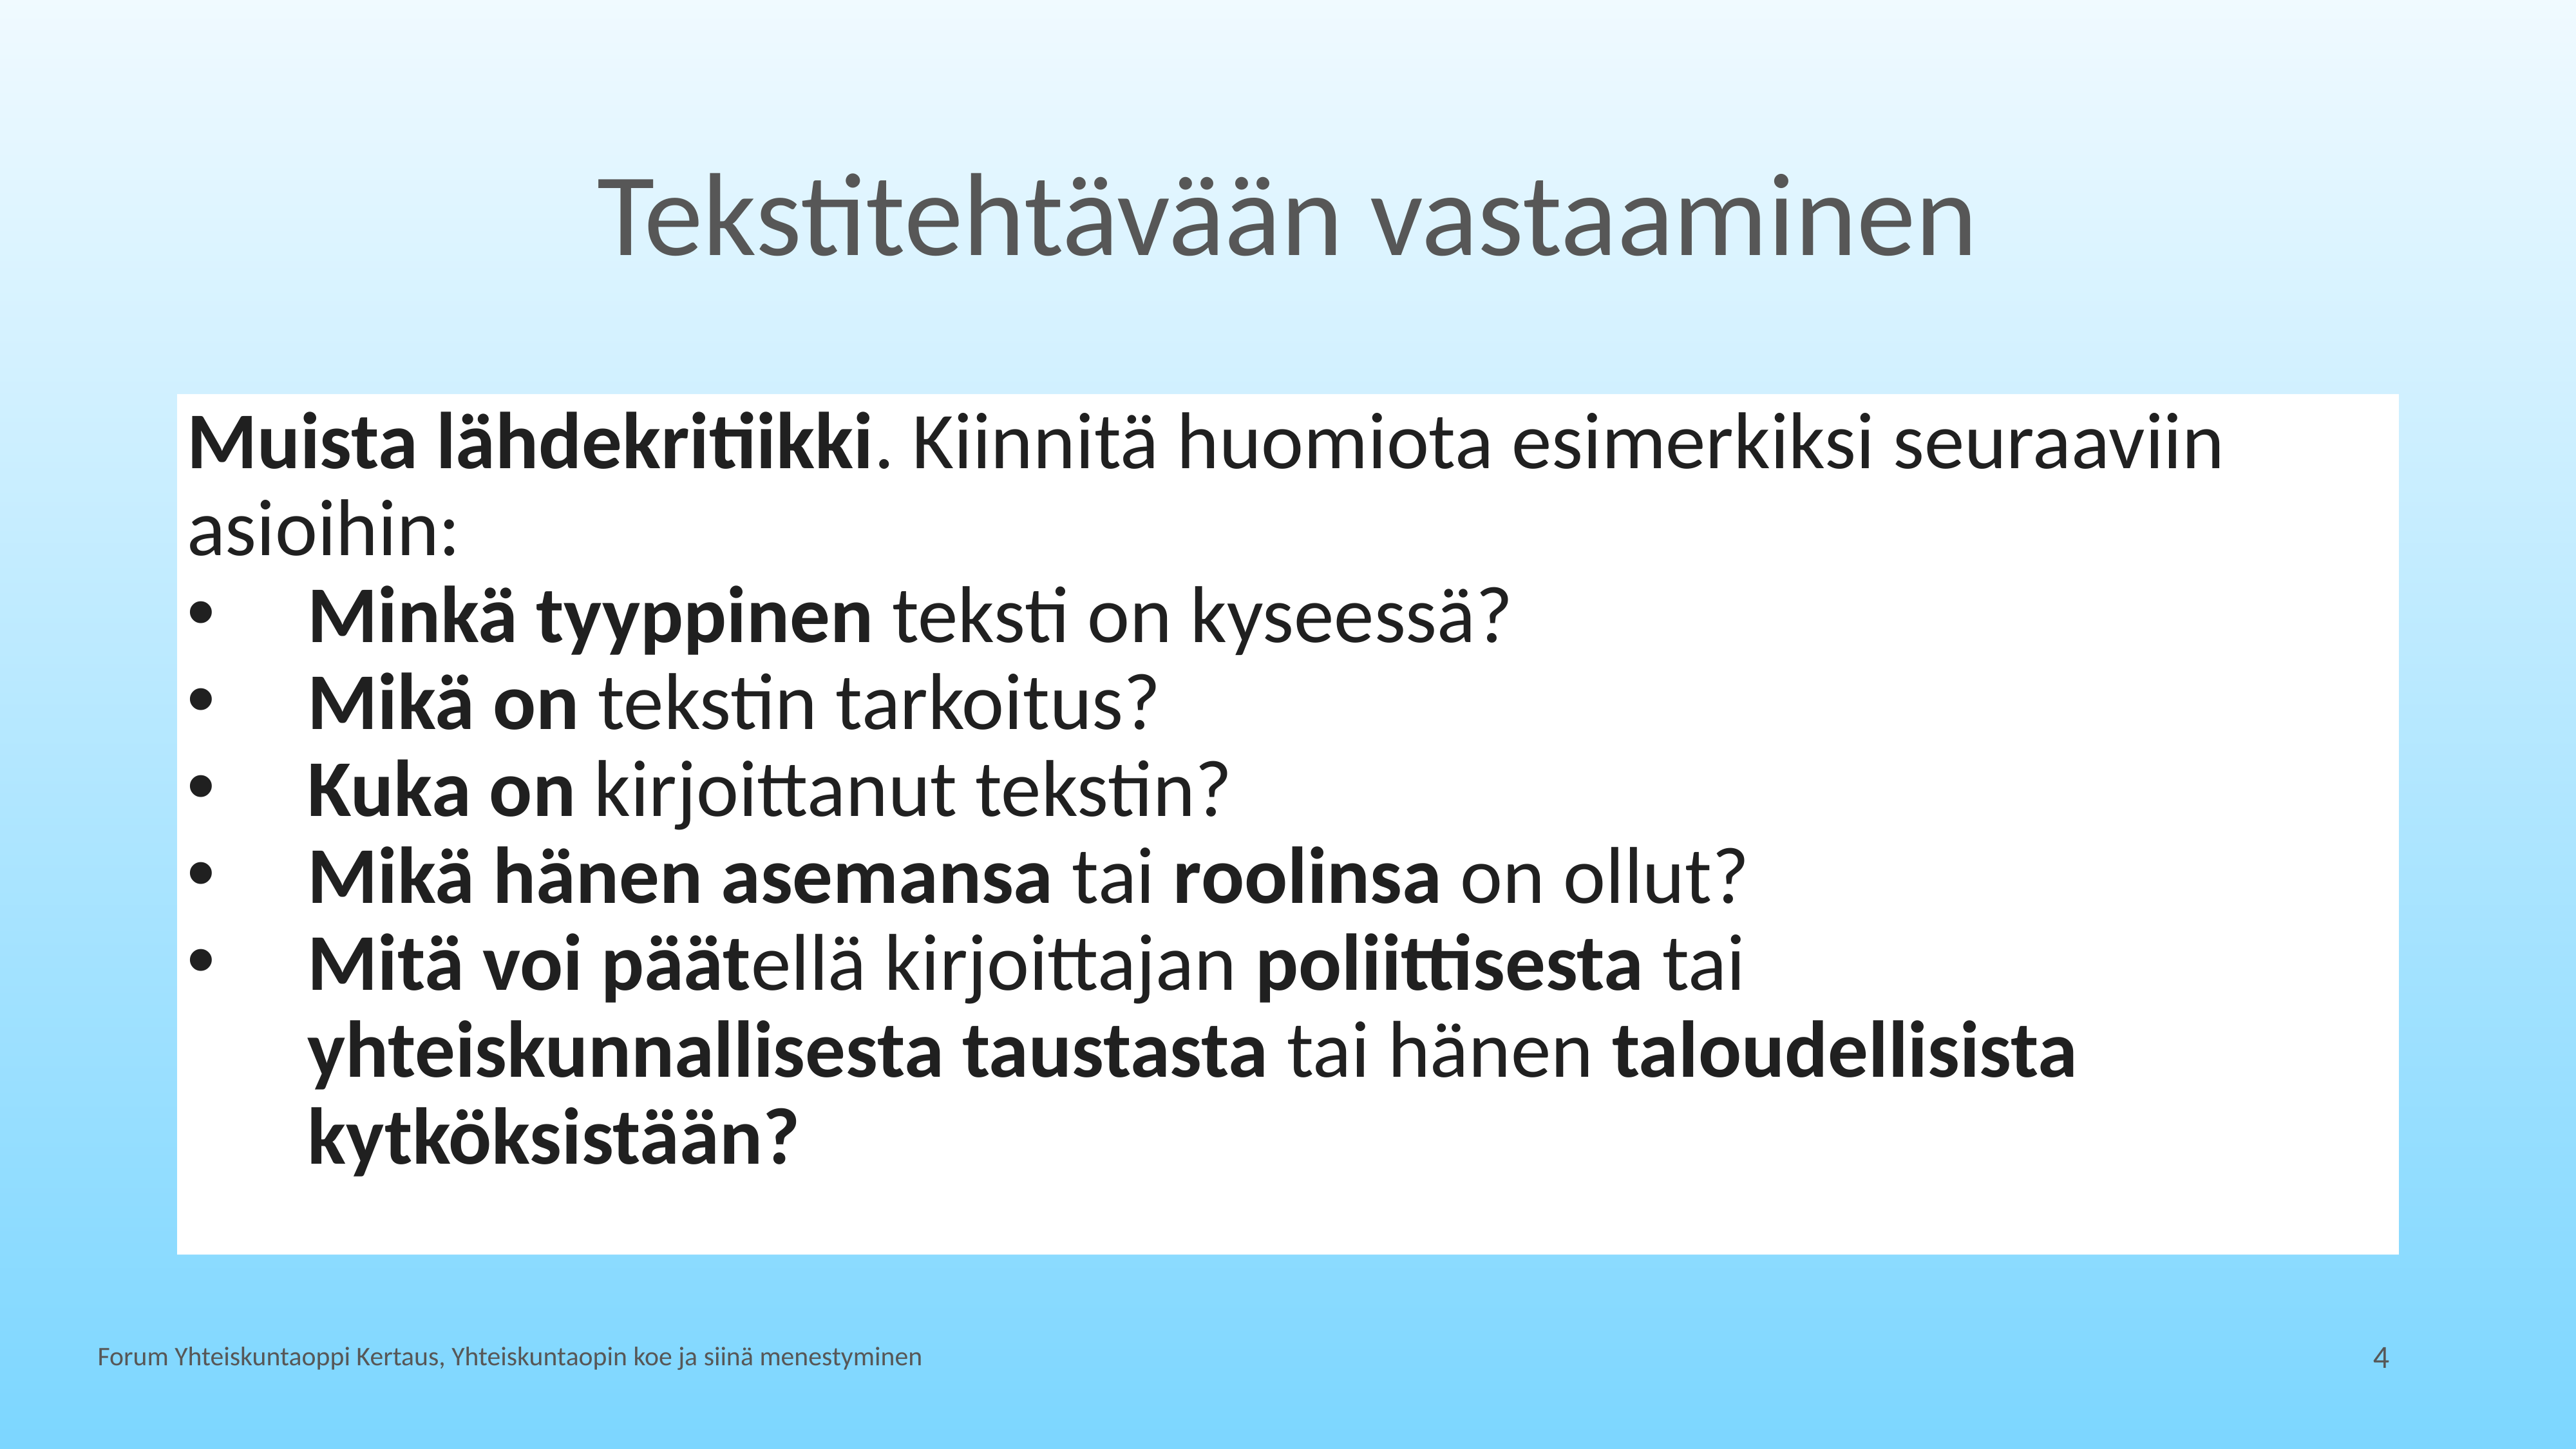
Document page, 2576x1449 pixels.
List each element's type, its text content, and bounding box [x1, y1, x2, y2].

title Tekstitehtävään vastaaminen [177, 77, 2399, 357]
list Muista lähdekritiikki. Kiinnitä huomiota esimerkiksi seuraaviin asioihin: Minkä tyyppinen teksti on kyseessä? Mikä on tekstin tarkoitus? Kuka on kirjoittanut tekstin? Mikä hänen asemansa tai roolinsa on ollut? Mitä voi päätellä kirjoittajan poliittisesta tai yhteiskunnallisesta taustasta tai hänen taloudellisista kytköksistään? [177, 393, 2399, 1255]
slide_number 4 [1819, 1302, 2399, 1380]
footer Forum Yhteiskuntaoppi Kertaus, Yhteiskuntaopin koe ja siinä menestyminen [88, 1298, 958, 1376]
